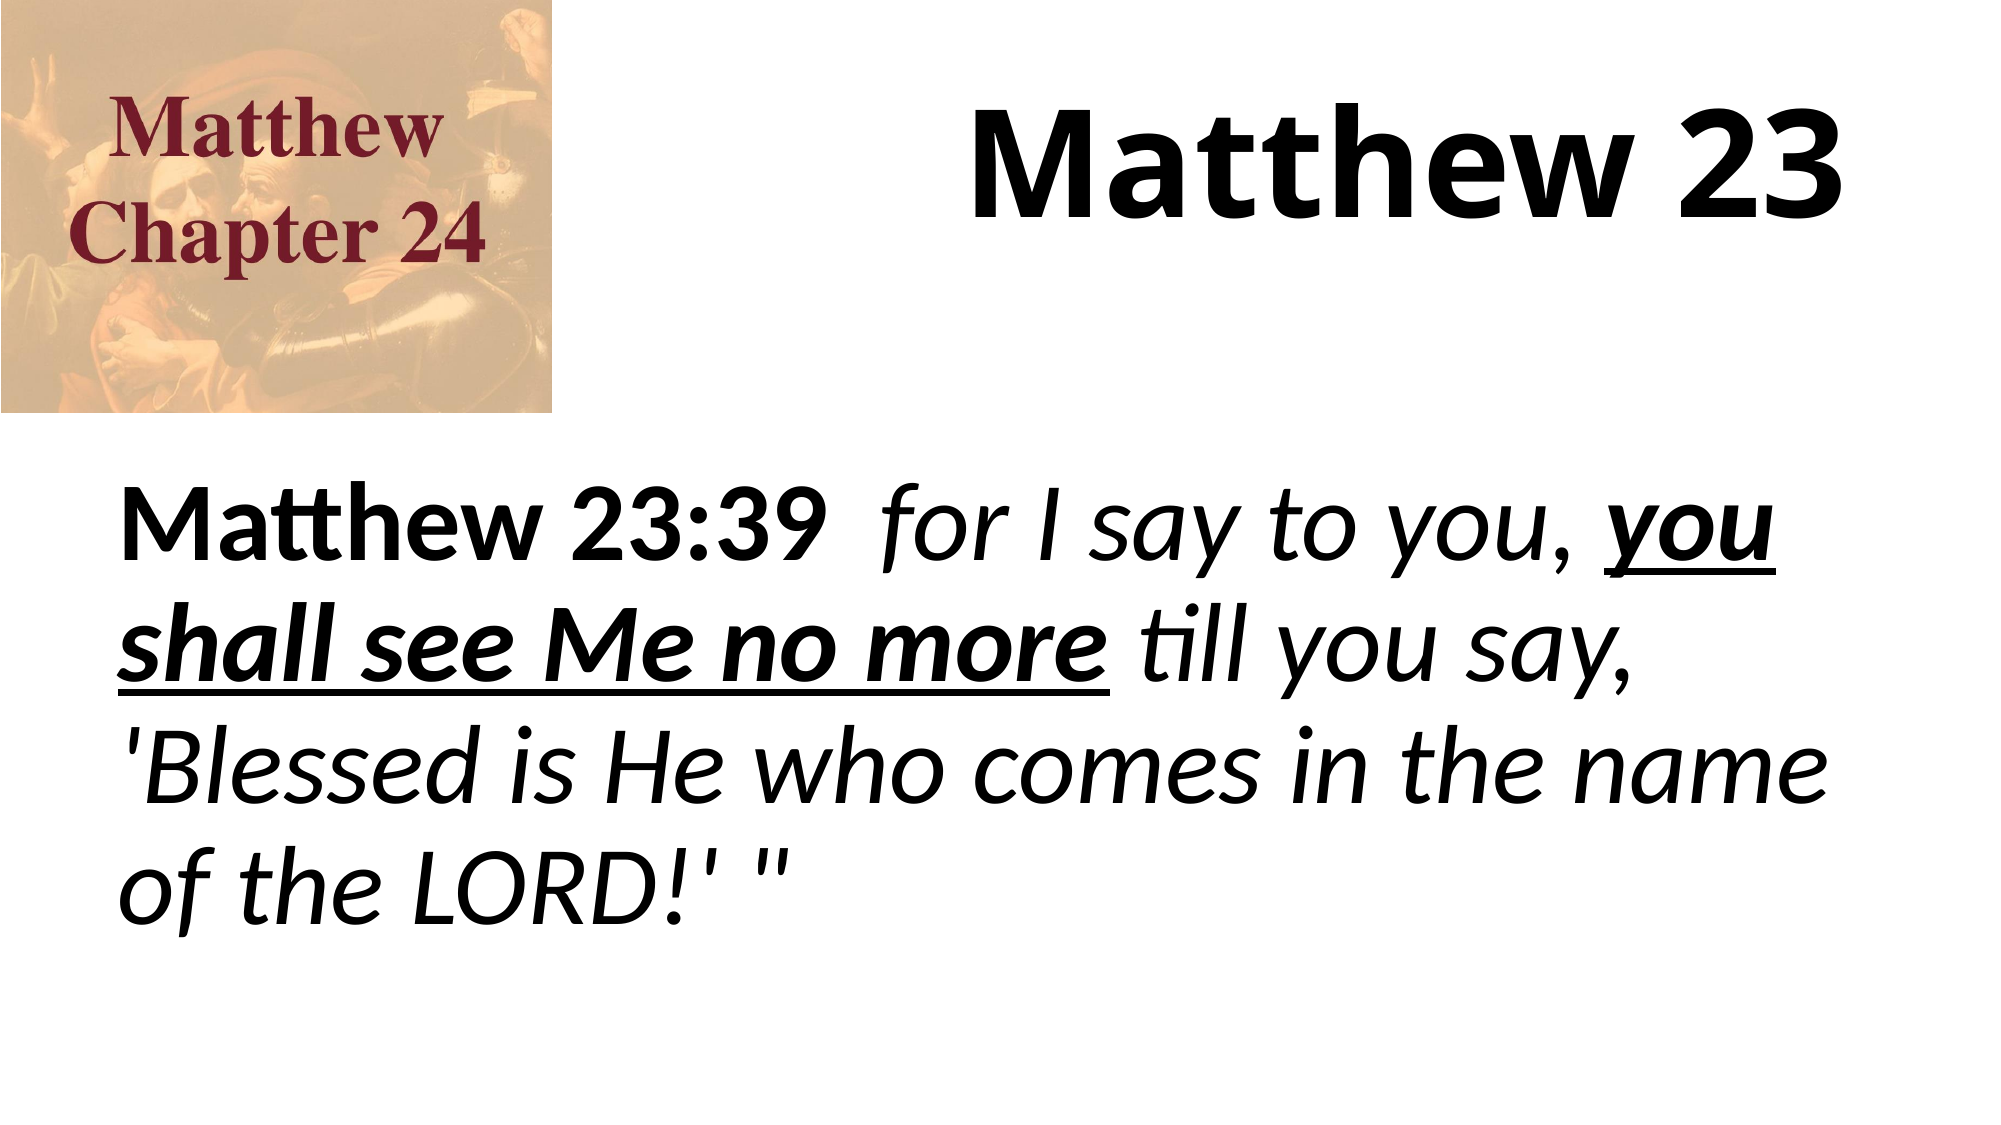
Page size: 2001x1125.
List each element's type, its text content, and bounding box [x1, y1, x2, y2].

list Matthew 23:39 for I say to you, you shall see Me no more till you say, 'Blessed is He who comes in the name of the LORD!' " [102, 455, 1863, 1050]
title Matthew 23 [552, 59, 1863, 278]
picture [1, 0, 552, 413]
